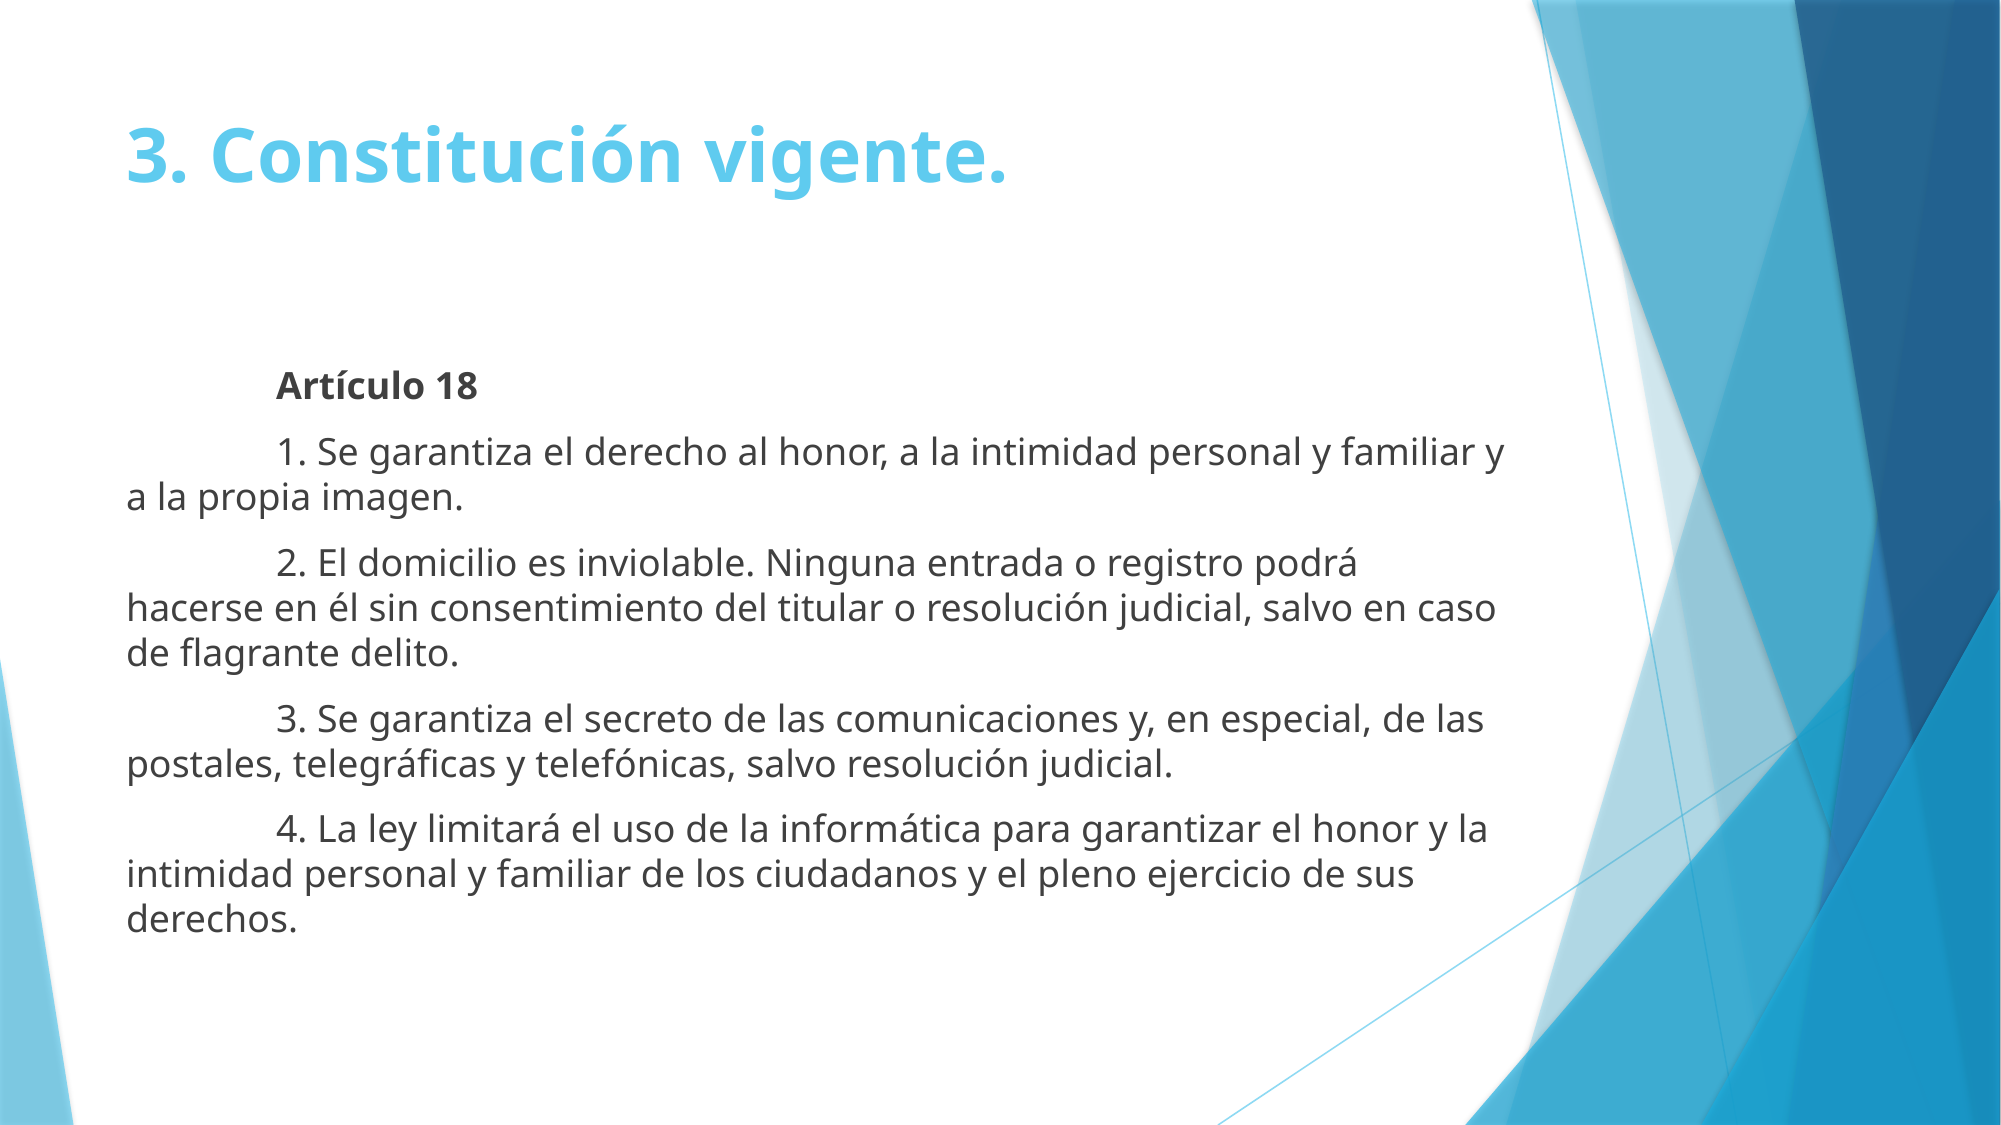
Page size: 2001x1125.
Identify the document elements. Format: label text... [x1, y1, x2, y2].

title 3. Constitución vigente. [111, 99, 1522, 317]
list Artículo 18 1. Se garantiza el derecho al honor, a la intimidad personal y familiar y a la propia imagen. 2. El domicilio es inviolable. Ninguna entrada o registro podrá hacerse en él sin consentimiento del titular o resolución judicial, salvo en caso de flagrante delito. 3. Se garantiza el secreto de las comunicaciones y, en especial, de las postales, telegráficas y telefónicas, salvo resolución judicial. 4. La ley limitará el uso de la informática para garantizar el honor y la intimidad personal y familiar de los ciudadanos y el pleno ejercicio de sus derechos. [111, 354, 1522, 992]
